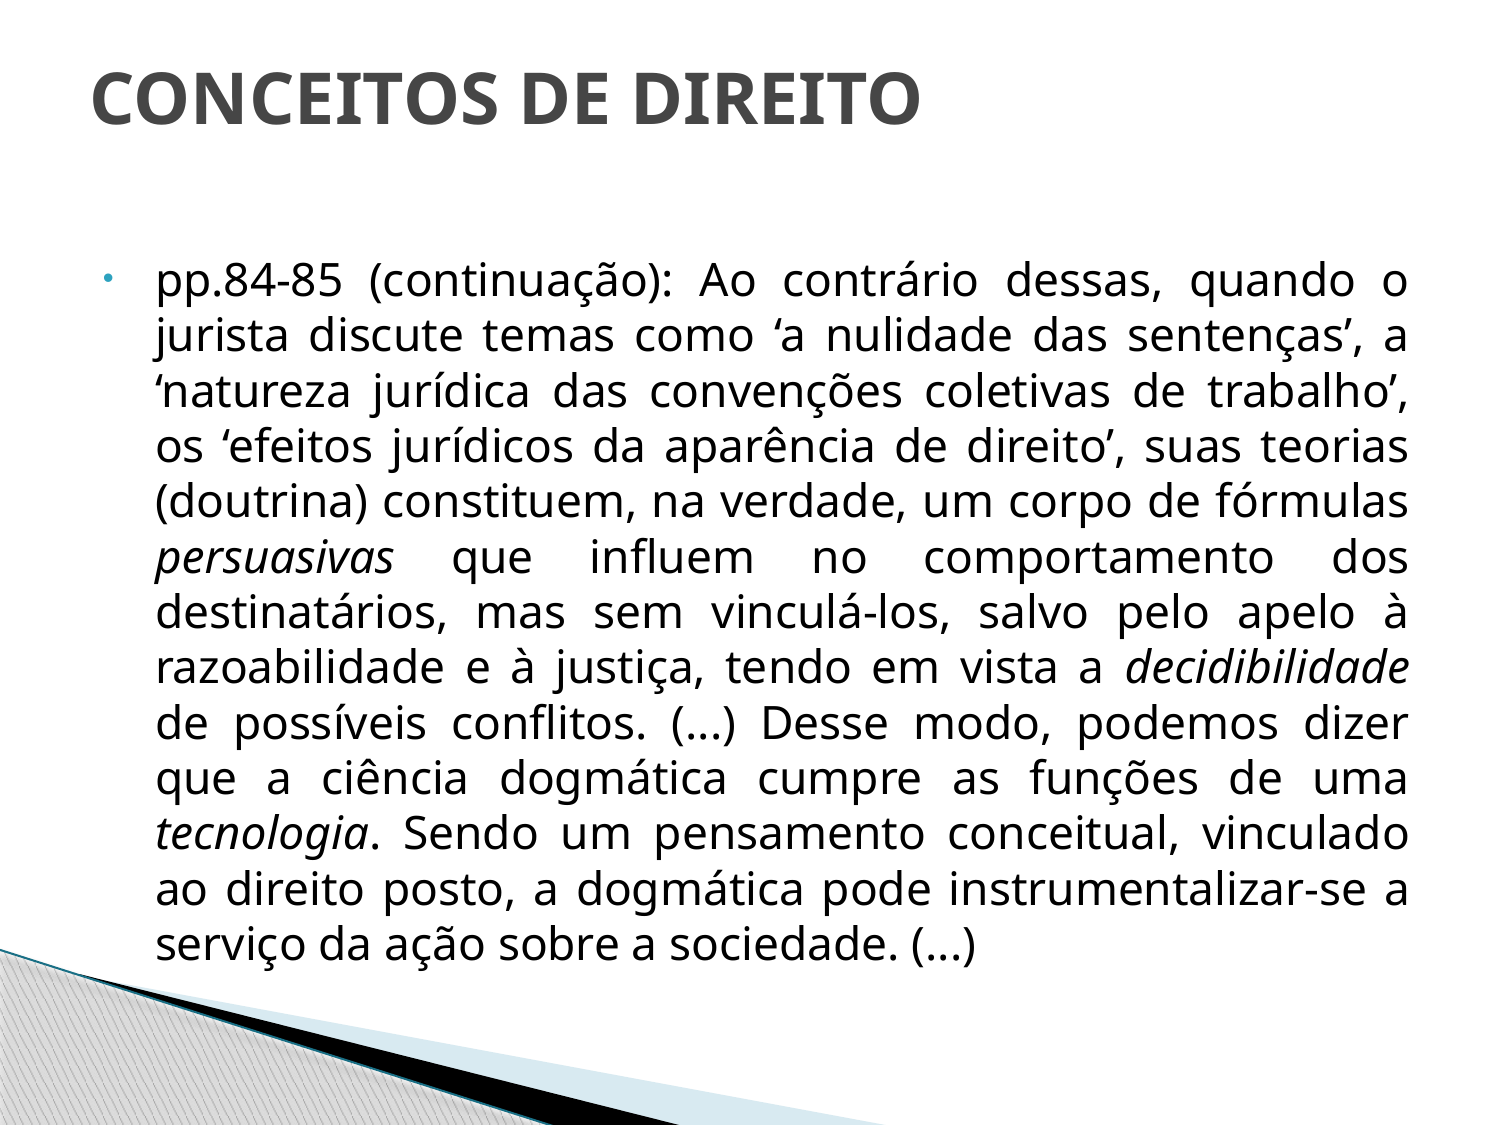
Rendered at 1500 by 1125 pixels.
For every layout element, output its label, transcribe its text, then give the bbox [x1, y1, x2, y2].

title CONCEITOS DE DIREITO [75, 45, 1425, 233]
list pp.84-85 (continuação): Ao contrário dessas, quando o jurista discute temas como ‘a nulidade das sentenças’, a ‘natureza jurídica das convenções coletivas de trabalho’, os ‘efeitos jurídicos da aparência de direito’, suas teorias (doutrina) constituem, na verdade, um corpo de fórmulas persuasivas que influem no comportamento dos destinatários, mas sem vinculá-los, salvo pelo apelo à razoabilidade e à justiça, tendo em vista a decidibilidade de possíveis conflitos. (...) Desse modo, podemos dizer que a ciência dogmática cumpre as funções de uma tecnologia. Sendo um pensamento conceitual, vinculado ao direito posto, a dogmática pode instrumentalizar-se a serviço da ação sobre a sociedade. (...) [74, 242, 1426, 986]
